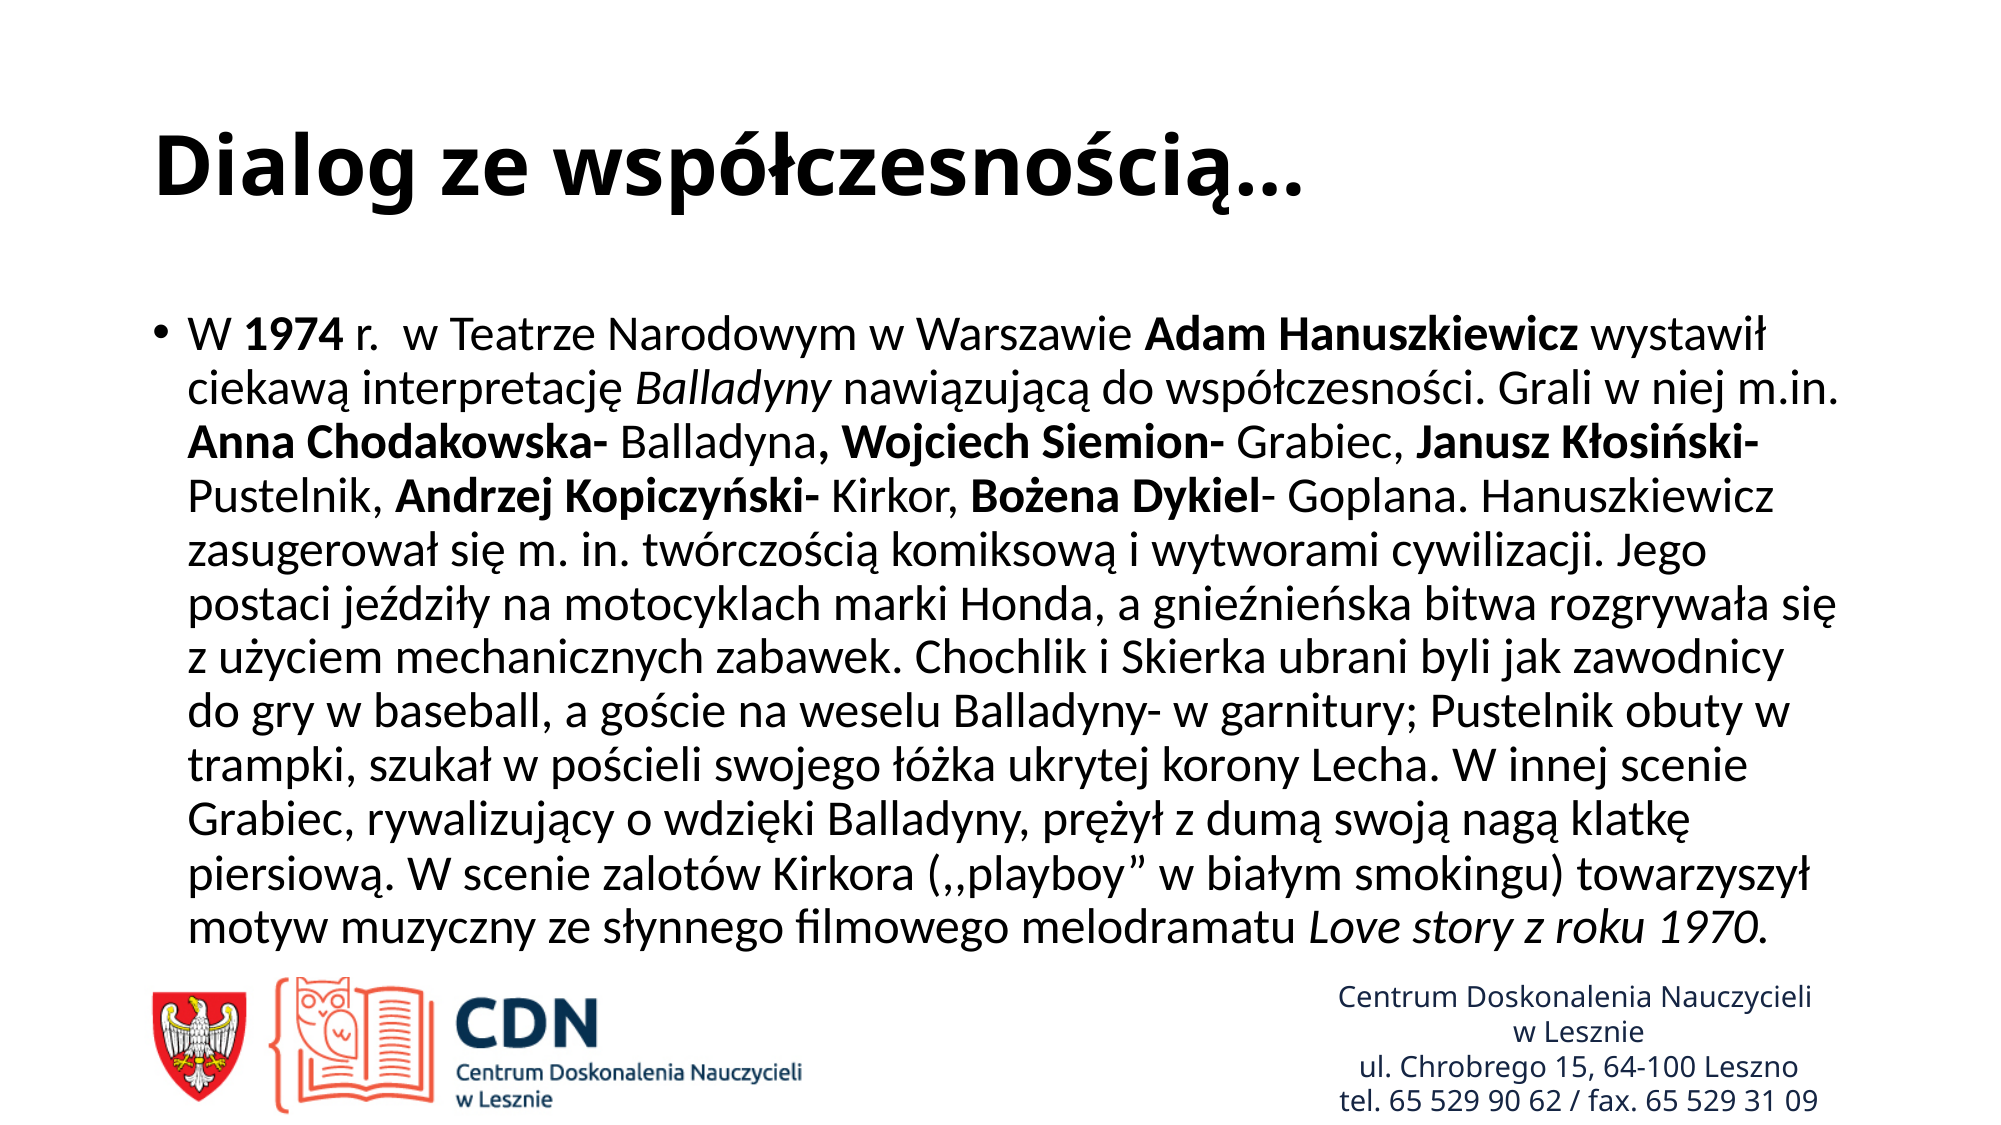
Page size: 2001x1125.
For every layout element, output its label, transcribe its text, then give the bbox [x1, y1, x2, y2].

title Dialog ze współczesnością… [137, 59, 1863, 278]
picture [137, 977, 819, 1121]
list W 1974 r. w Teatrze Narodowym w Warszawie Adam Hanuszkiewicz wystawił ciekawą interpretację Balladyny nawiązującą do współczesności. Grali w niej m.in. Anna Chodakowska- Balladyna, Wojciech Siemion- Grabiec, Janusz Kłosiński- Pustelnik, Andrzej Kopiczyński- Kirkor, Bożena Dykiel- Goplana. Hanuszkiewicz zasugerował się m. in. twórczością komiksową i wytworami cywilizacji. Jego postaci jeździły na motocyklach marki Honda, a gnieźnieńska bitwa rozgrywała się z użyciem mechanicznych zabawek. Chochlik i Skierka ubrani byli jak zawodnicy do gry w baseball, a goście na weselu Balladyny- w garnitury; Pustelnik obuty w trampki, szukał w pościeli swojego łóżka ukrytej korony Lecha. W innej scenie Grabiec, rywalizujący o wdzięki Balladyny, prężył z dumą swoją nagą klatkę piersiową. W scenie zalotów Kirkora (,,playboy” w białym smokingu) towarzyszył motyw muzyczny ze słynnego filmowego melodramatu Love story z roku 1970. [137, 299, 1863, 971]
